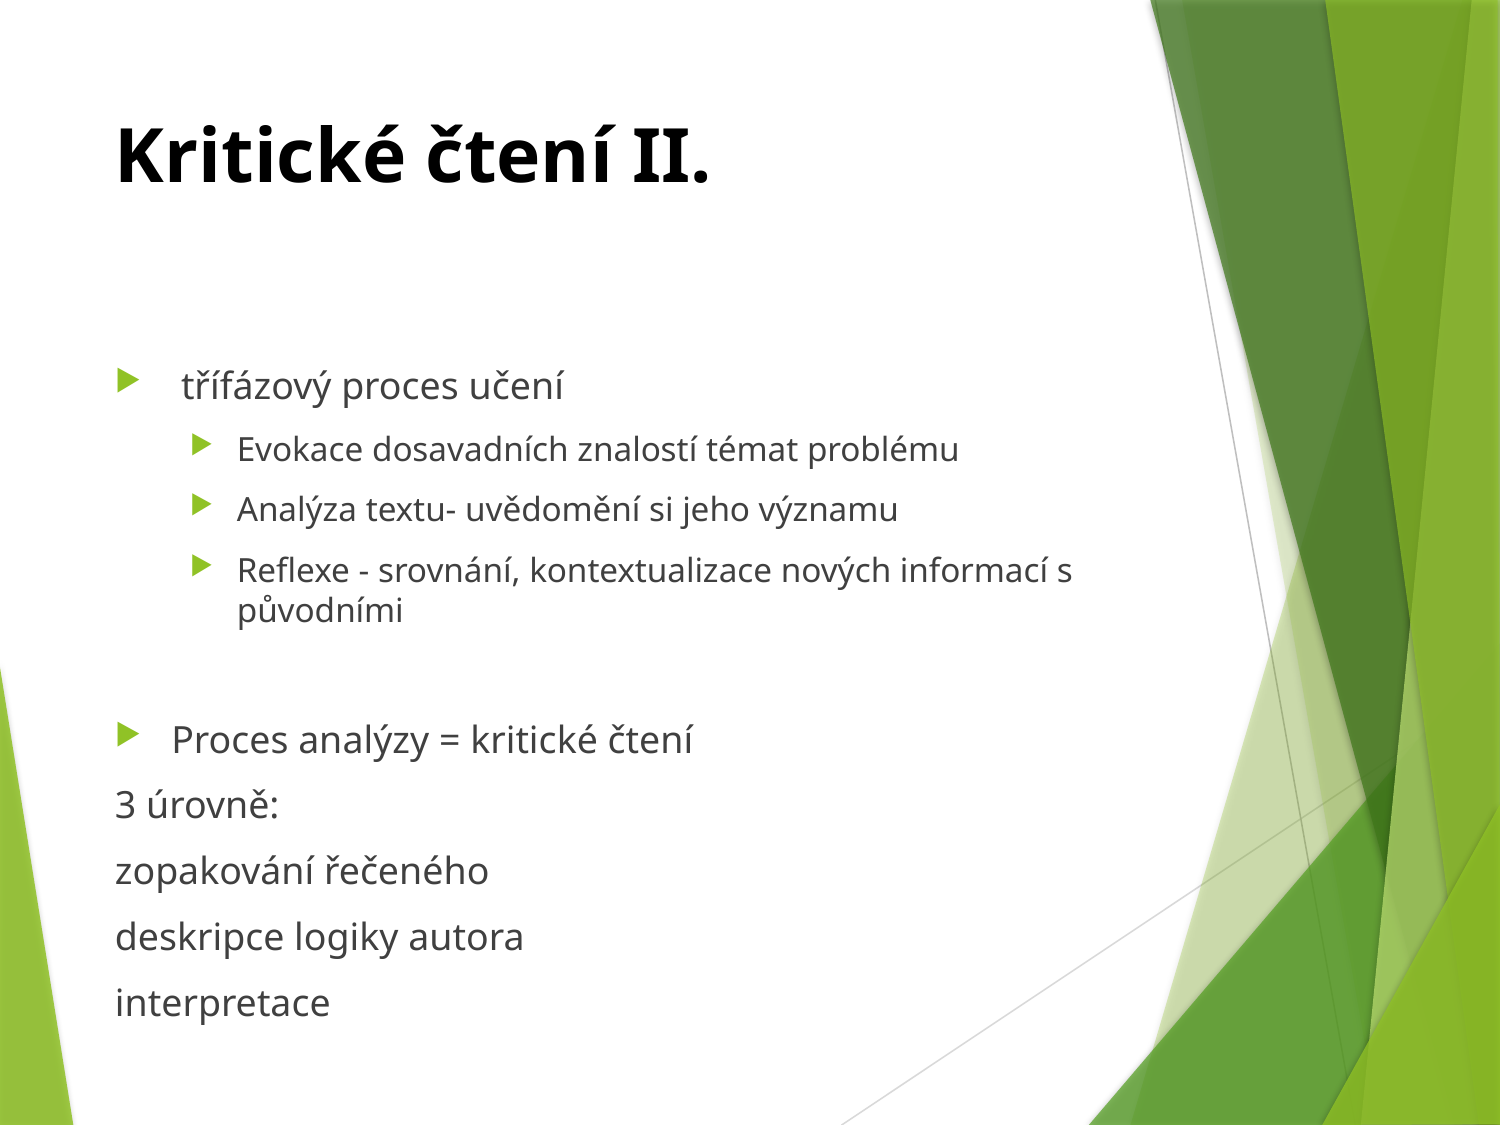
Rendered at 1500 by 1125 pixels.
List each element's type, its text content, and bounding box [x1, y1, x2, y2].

title Kritické čtení II. [99, 99, 1142, 317]
list třífázový proces učení Evokace dosavadních znalostí témat problému Analýza textu- uvědomění si jeho významu Reflexe - srovnání, kontextualizace nových informací s původními Proces analýzy = kritické čtení 3 úrovně: zopakování řečeného deskripce logiky autora interpretace [99, 354, 1142, 1050]
